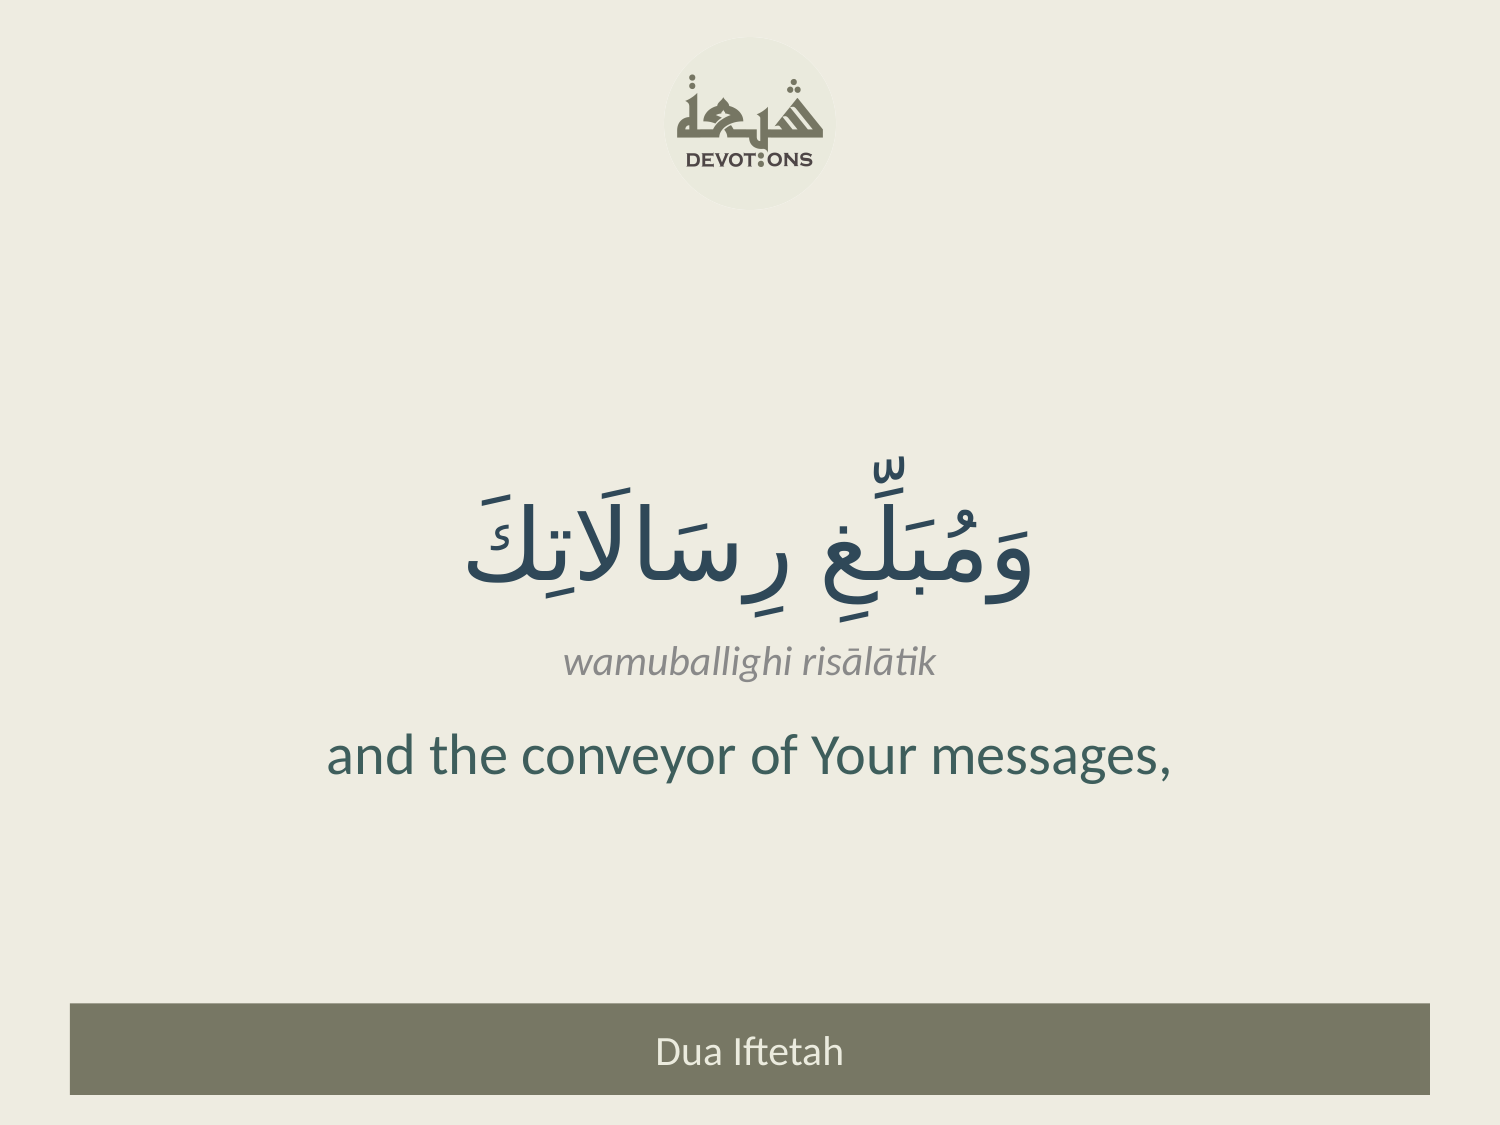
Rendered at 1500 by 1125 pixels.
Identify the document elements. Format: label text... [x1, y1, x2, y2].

list Dua Iftetah [69, 1003, 1430, 1095]
list وَمُبَلِّغِ رِسَالَاتِكَ wamuballighi risālātik and the conveyor of Your messages, [69, 203, 1430, 1003]
picture [656, 29, 844, 203]
